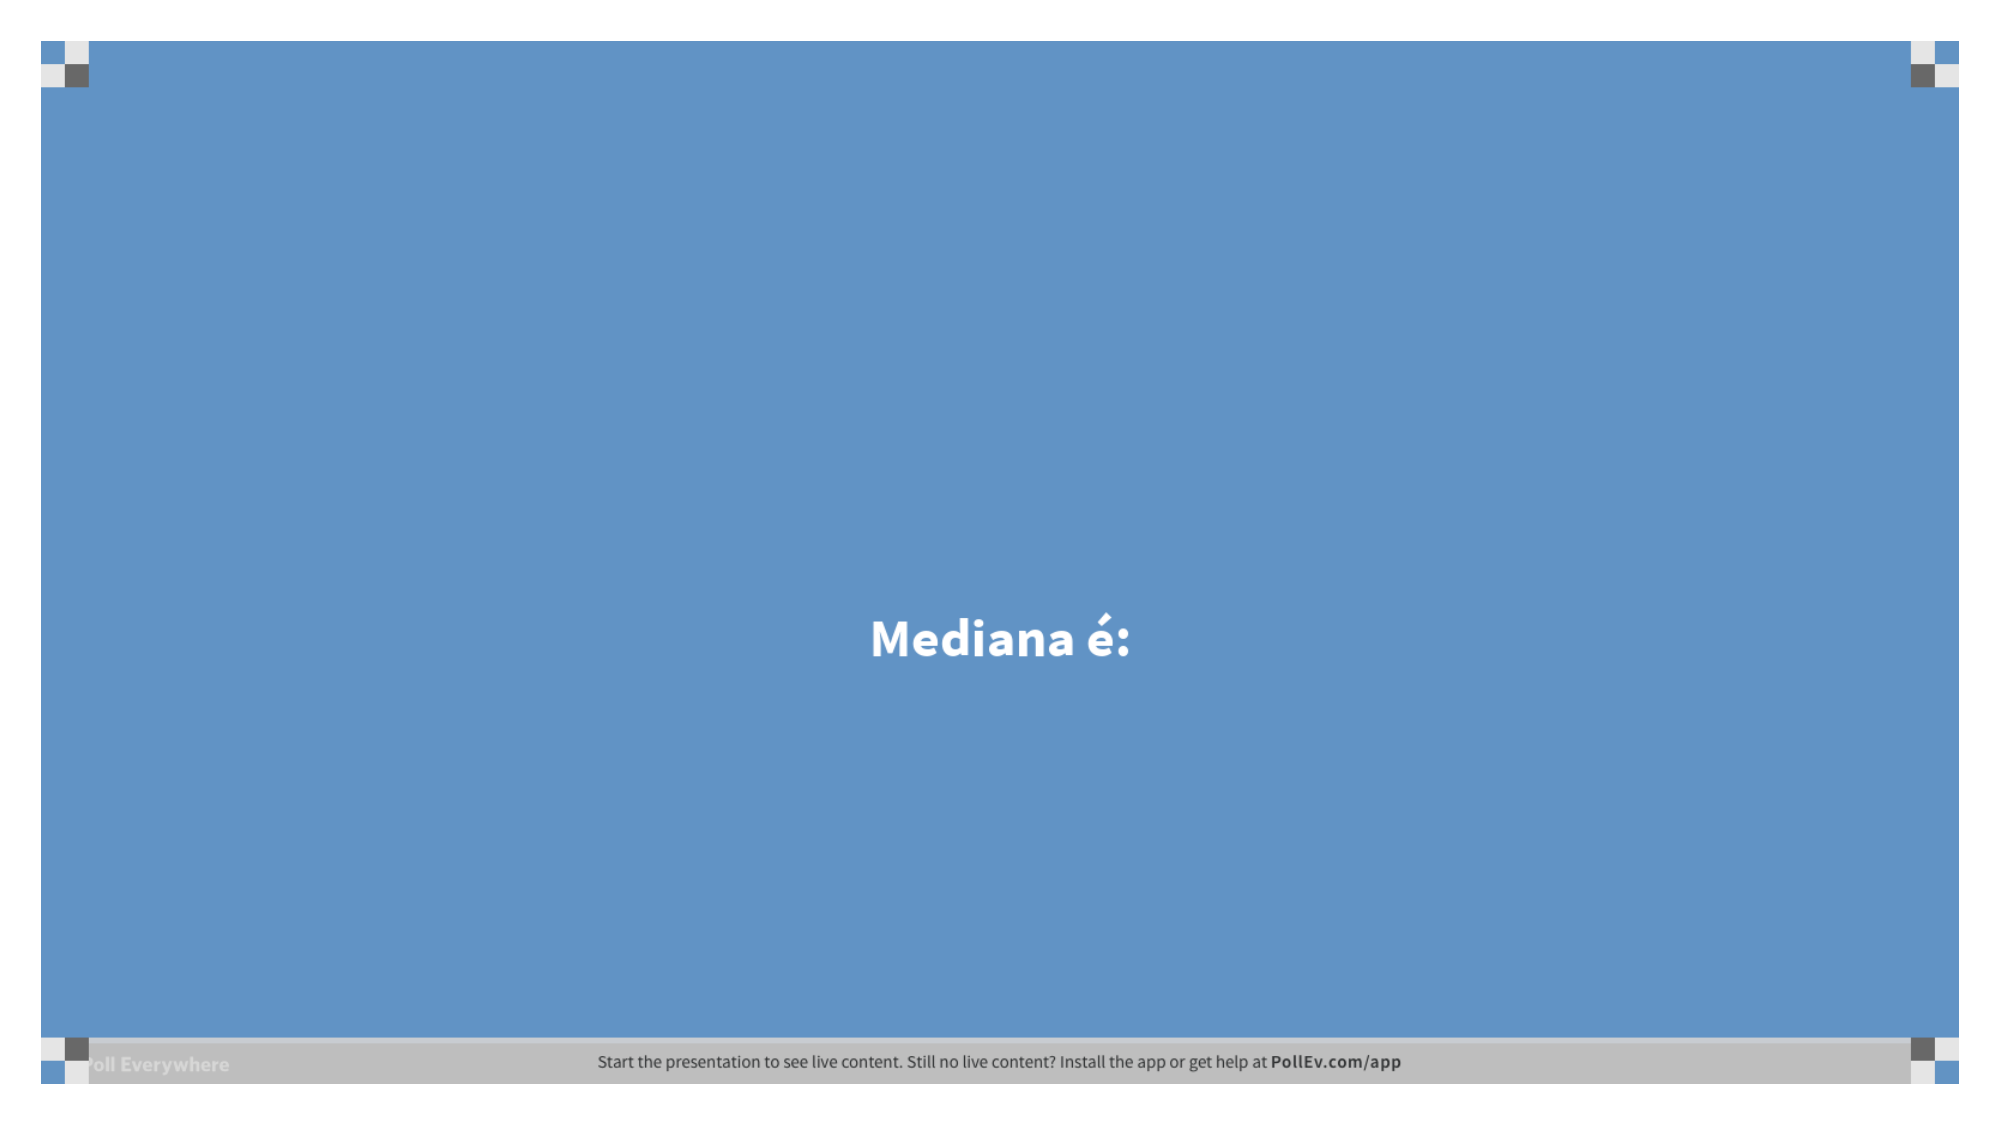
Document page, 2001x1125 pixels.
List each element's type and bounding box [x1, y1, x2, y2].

picture [41, 41, 1959, 1084]
